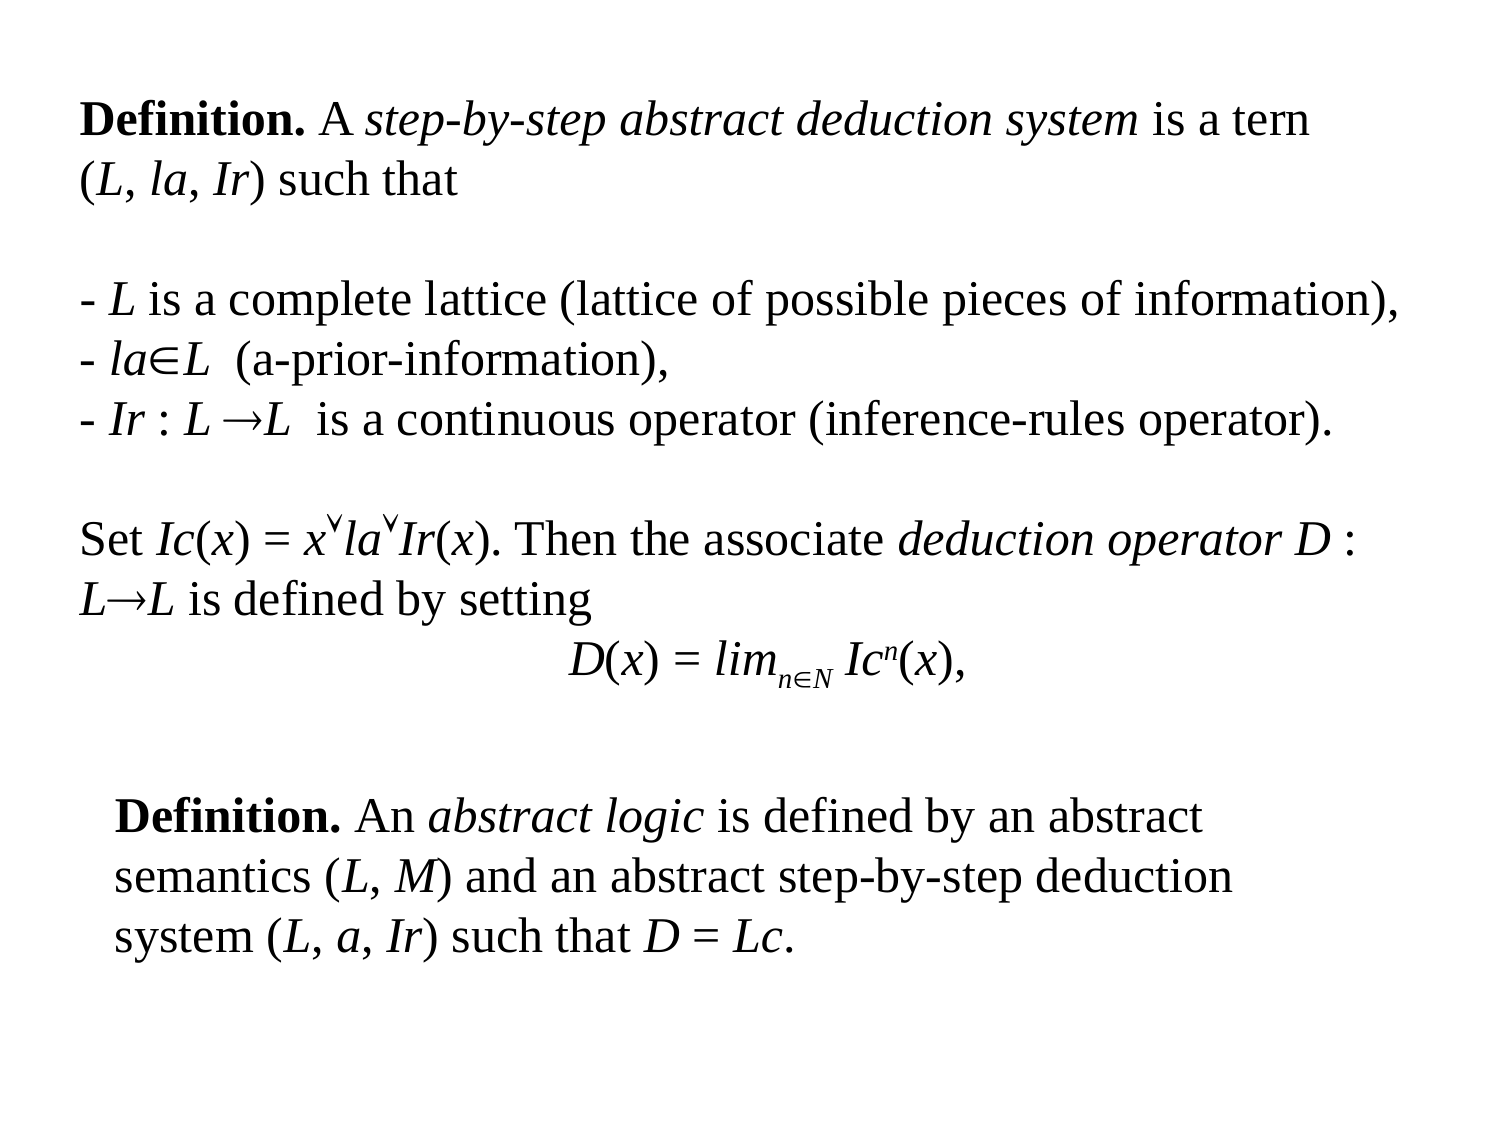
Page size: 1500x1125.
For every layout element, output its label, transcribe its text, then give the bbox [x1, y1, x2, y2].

text_box Definition. A step-by-step abstract deduction system is a tern (L, la, Ir) such that - L is a complete lattice (lattice of possible pieces of information), - laL (a-prior-information), - Ir : L L is a continuous operator (inference-rules operator). Set Ic(x) = xlaIr(x). Then the associate deduction operator D : LL is defined by setting D(x) = limnN Icn(x), [64, 78, 1471, 702]
text_box Definition. An abstract logic is defined by an abstract semantics (L, M) and an abstract step-by-step deduction system (L, a, Ir) such that D = Lc. [100, 775, 1365, 1030]
